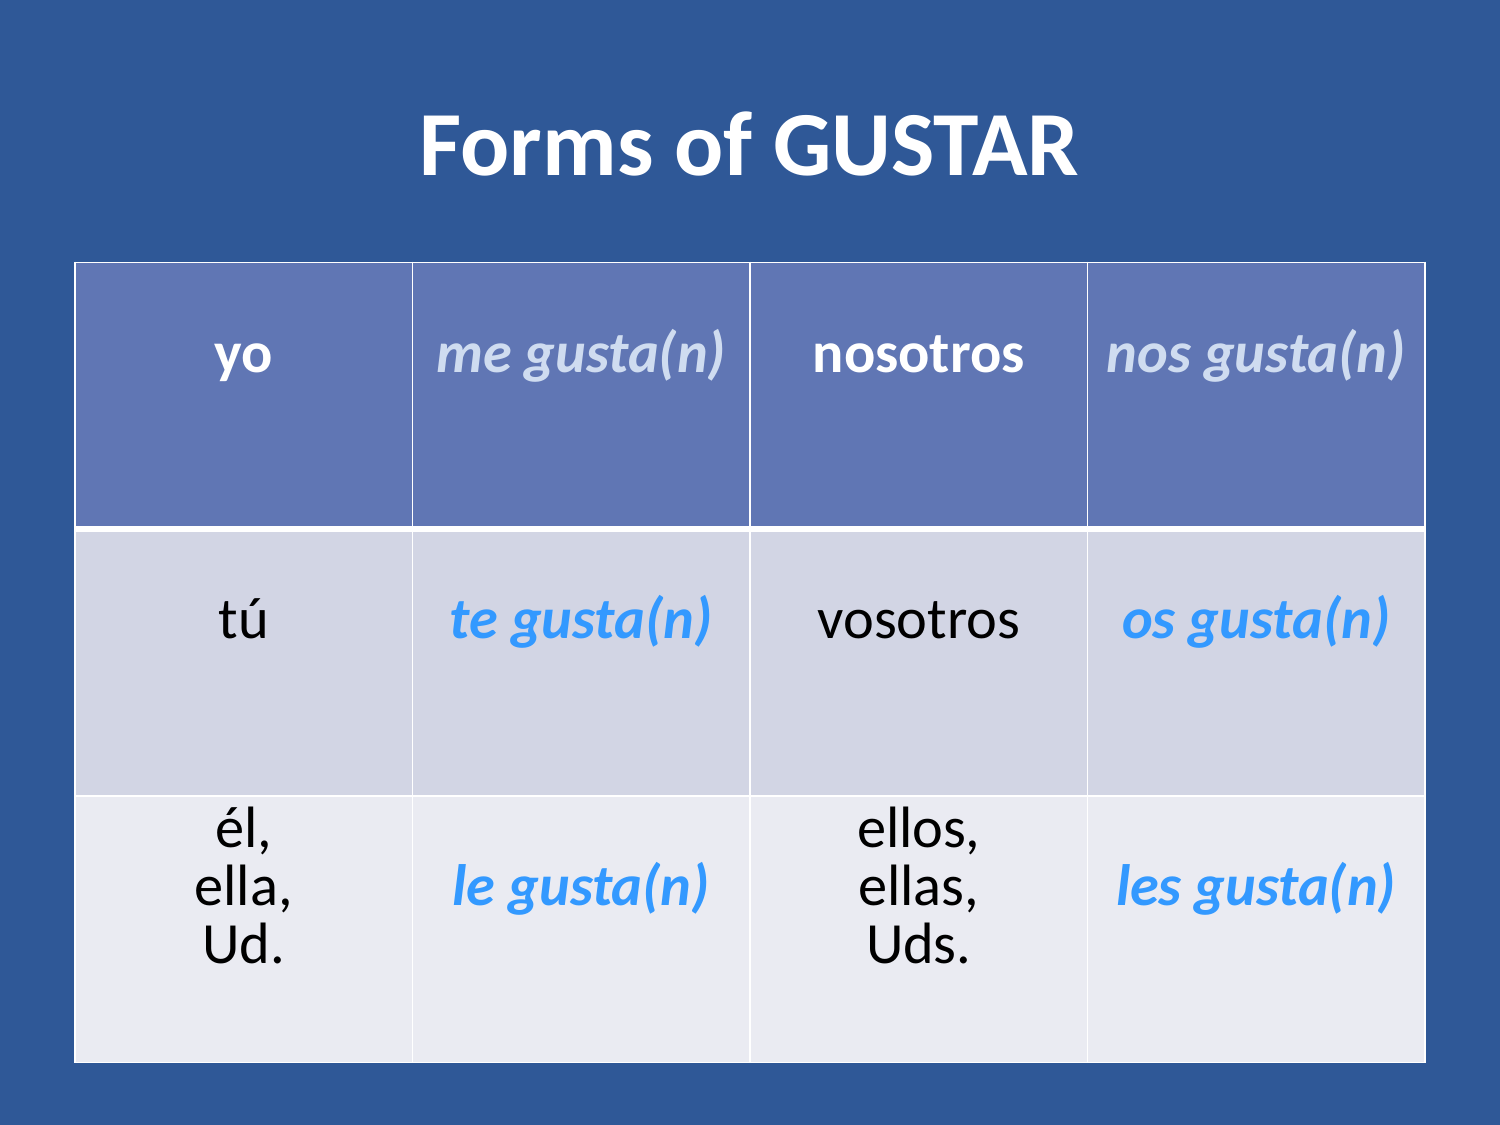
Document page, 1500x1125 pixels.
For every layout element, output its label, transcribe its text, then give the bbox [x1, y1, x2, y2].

table_cell ellos, ellas, Uds. [751, 797, 1087, 1062]
table_cell vosotros [751, 532, 1087, 795]
table_cell os gusta(n) [1088, 532, 1424, 795]
title Forms of GUSTAR [75, 45, 1425, 233]
table_cell él, ella, Ud. [76, 797, 412, 1062]
table_header yo [76, 263, 412, 526]
table_header nos gusta(n) [1088, 263, 1424, 526]
table_header me gusta(n) [413, 263, 749, 526]
table_cell tú [76, 532, 412, 795]
table_header nosotros [751, 263, 1087, 526]
table_cell le gusta(n) [413, 797, 749, 1062]
table_cell te gusta(n) [413, 532, 749, 795]
table_cell les gusta(n) [1088, 797, 1424, 1062]
